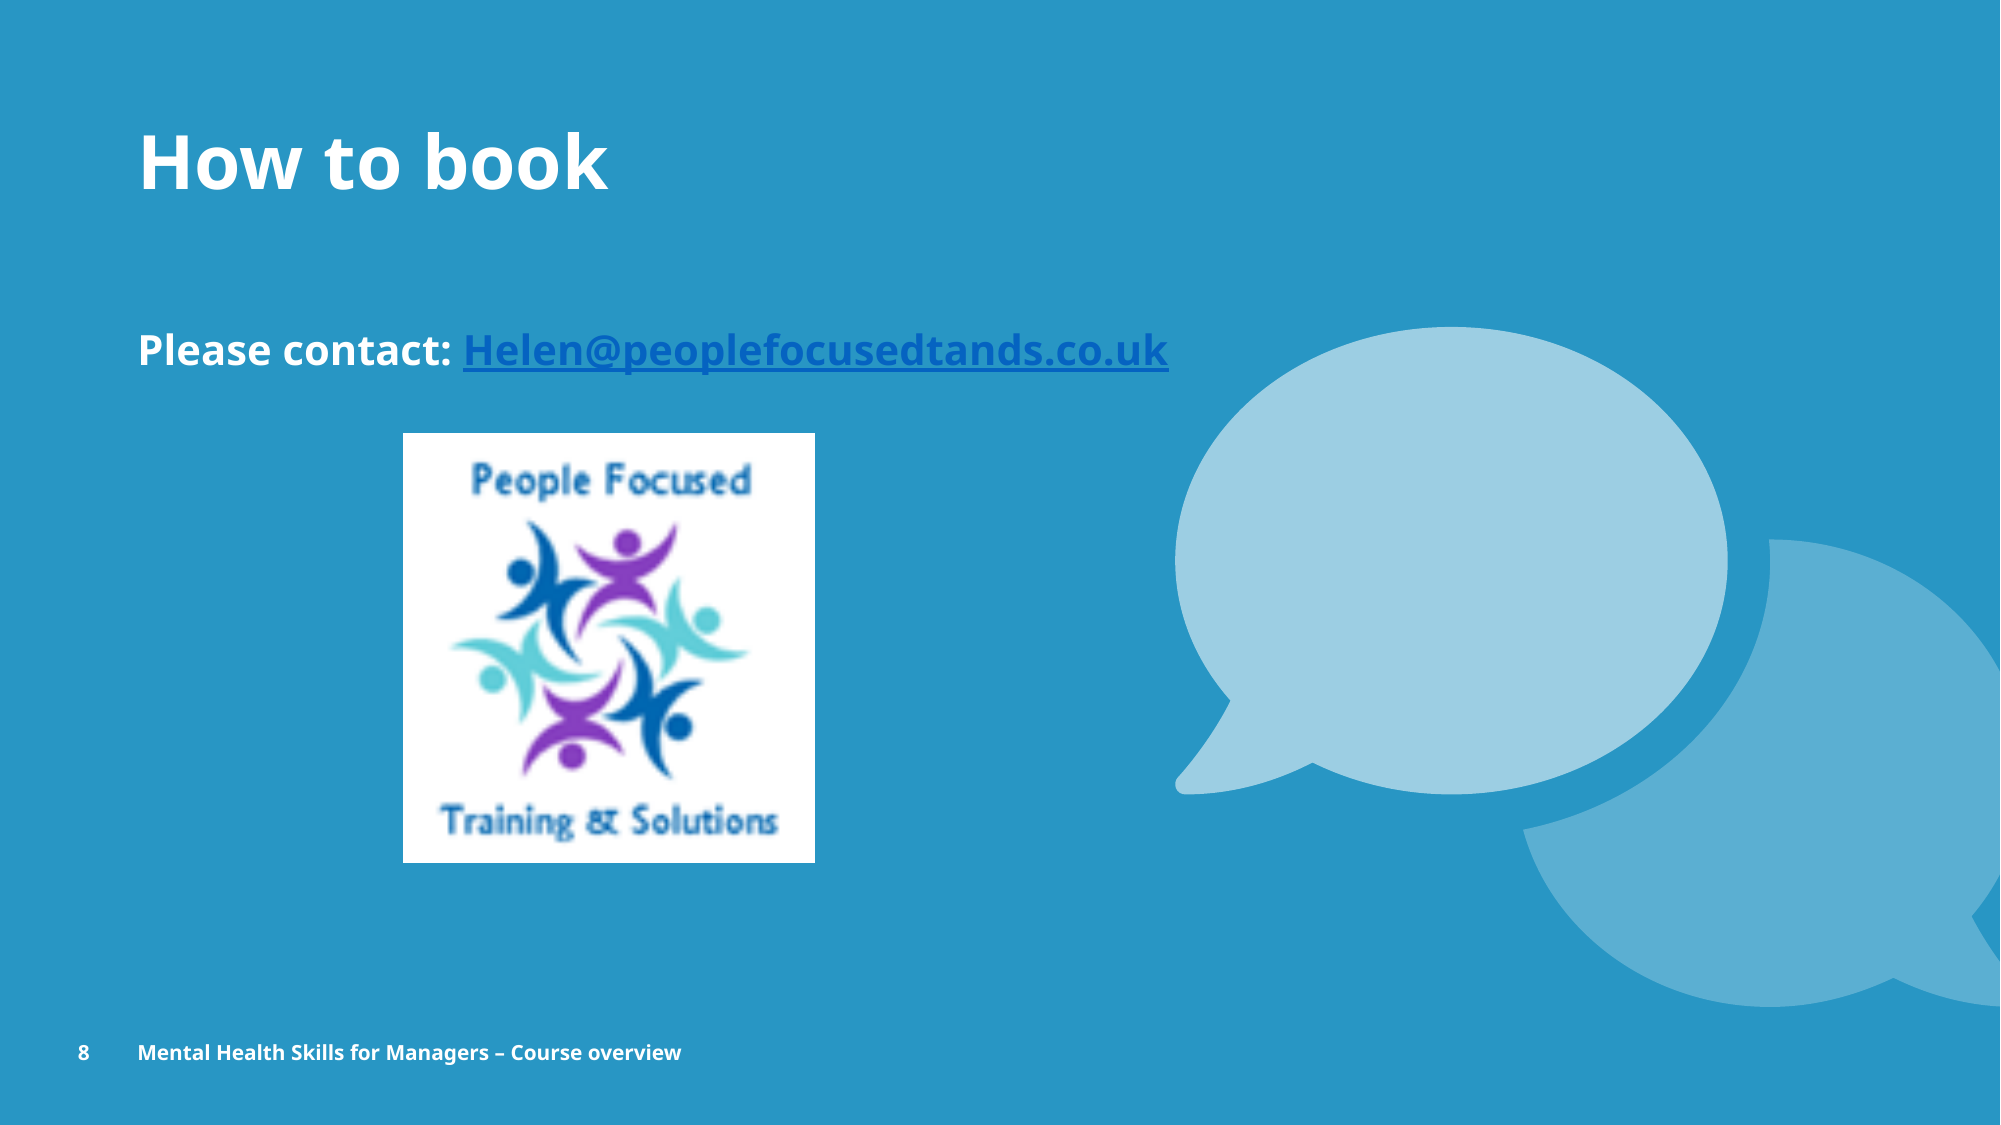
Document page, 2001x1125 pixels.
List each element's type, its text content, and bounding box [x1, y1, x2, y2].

footer Mental Health Skills for Managers – Course overview [138, 1034, 1338, 1074]
list Please contact: Helen@peoplefocusedtands.co.uk [137, 323, 1437, 1014]
title How to book [137, 125, 1756, 324]
slide_number 8 [30, 1034, 138, 1074]
picture [403, 433, 815, 864]
